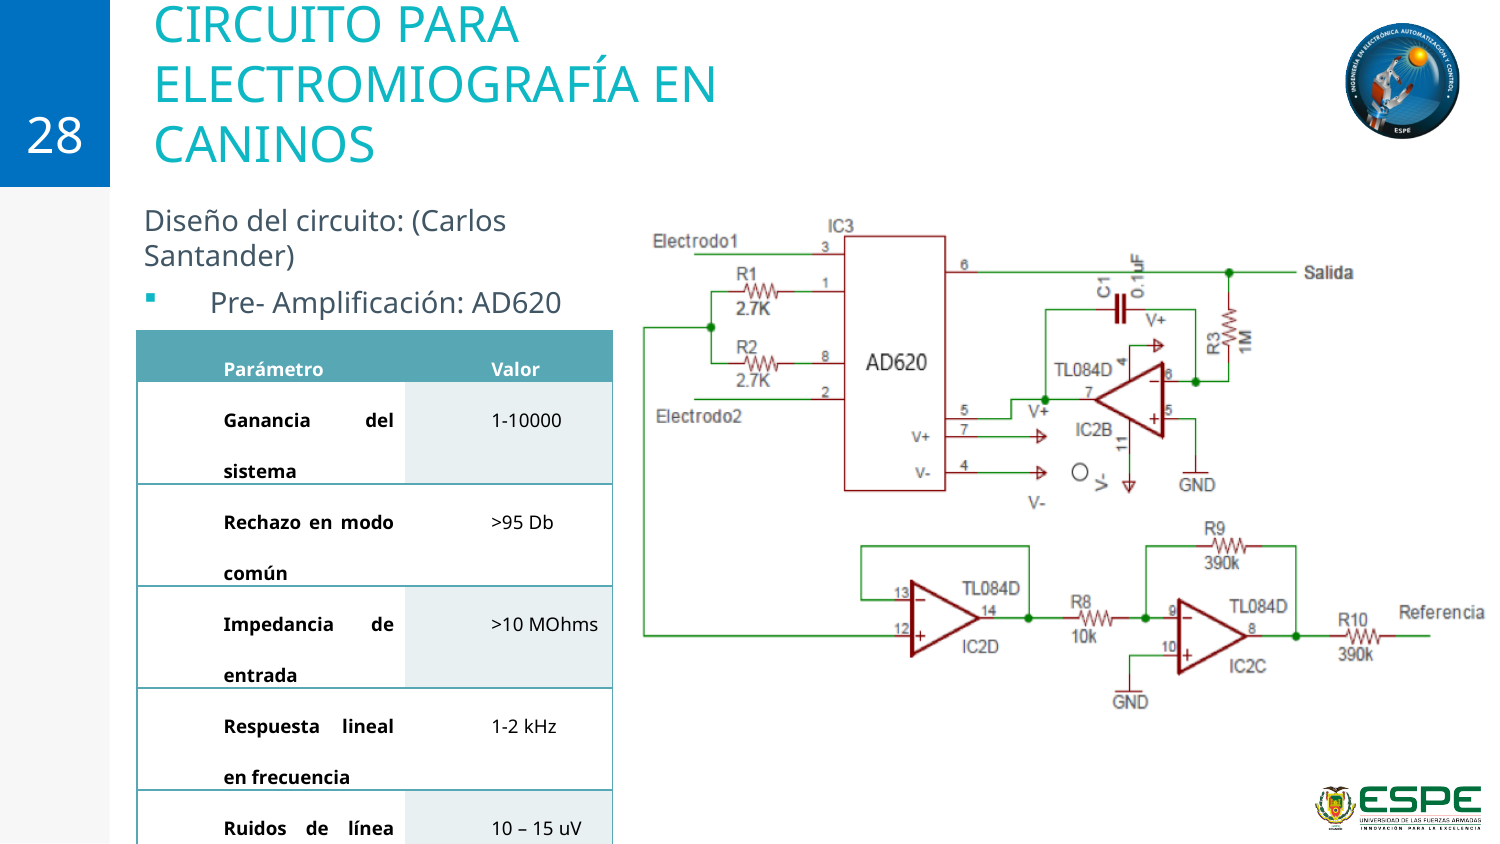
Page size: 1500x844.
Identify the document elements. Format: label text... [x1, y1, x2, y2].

picture [637, 211, 1500, 714]
list Diseño del circuito: (Carlos Santander) Pre- Amplificación: AD620 [112, 187, 640, 371]
table_cell Impedancia de entrada [138, 587, 405, 687]
table_cell Rechazo en modo común [138, 485, 405, 585]
title CIRCUITO PARA ELECTROMIOGRAFÍA EN CANINOS [138, 0, 828, 188]
picture [1340, 20, 1465, 143]
table_cell Ganancia del sistema [138, 382, 405, 483]
table_cell >95 Db [405, 485, 612, 585]
table_cell 10 – 15 uV [405, 791, 612, 844]
picture [1315, 786, 1481, 830]
table_cell Ruidos de línea base [138, 791, 405, 844]
table_cell Respuesta lineal en frecuencia [138, 689, 405, 789]
table_cell >10 MOhms [405, 587, 612, 687]
table_cell 1-10000 [405, 382, 612, 483]
slide_number 28 [0, 0, 110, 187]
table_header Valor [405, 331, 612, 381]
table_header Parámetro [138, 331, 405, 381]
table_cell 1-2 kHz [405, 689, 612, 789]
